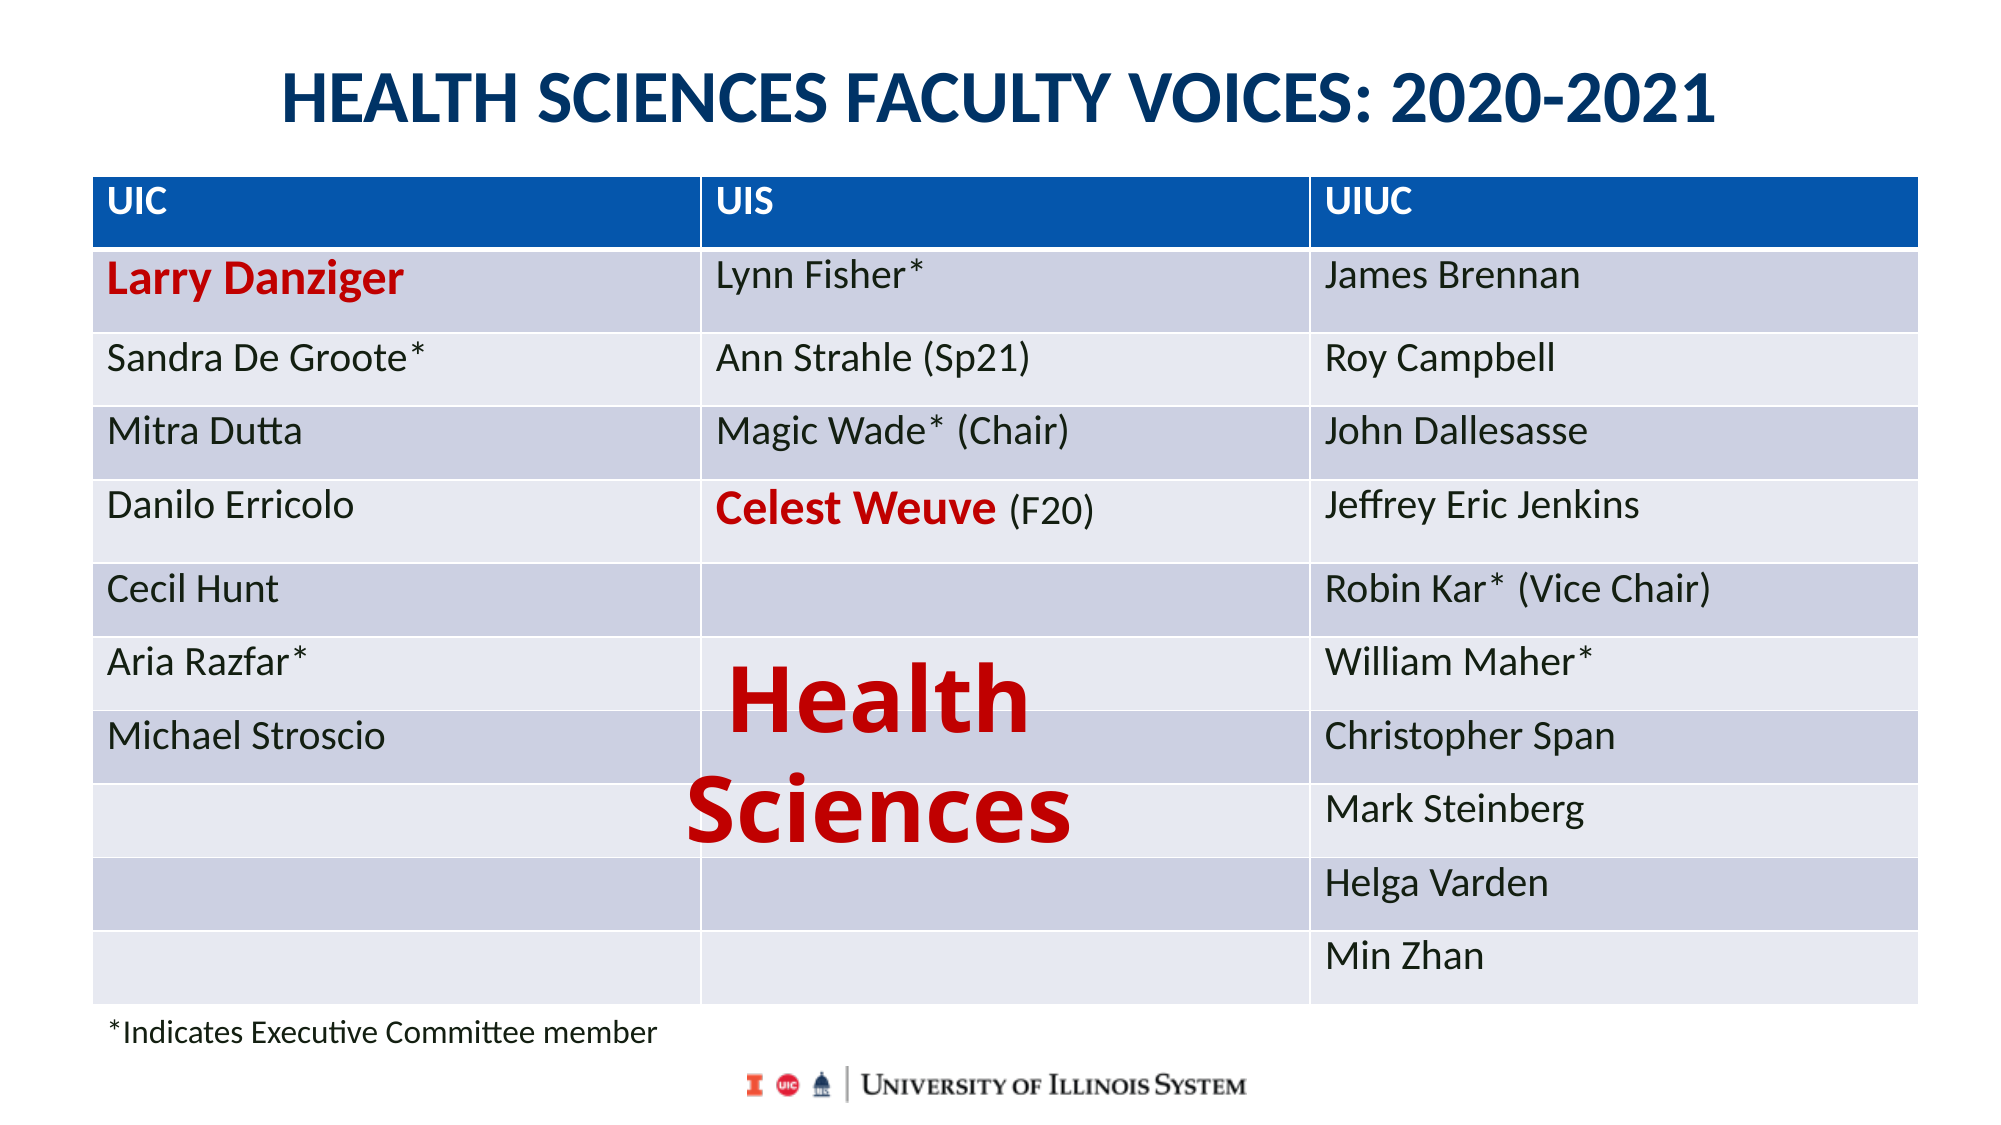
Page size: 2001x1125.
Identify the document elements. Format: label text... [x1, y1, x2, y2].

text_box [91, 175, 1919, 1006]
picture [747, 1066, 1247, 1103]
text_box *Indicates Executive Committee member [91, 1006, 1290, 1058]
title HEALTH SCIENCES FACULTY VOICES: 2020-2021 [137, 44, 1863, 153]
